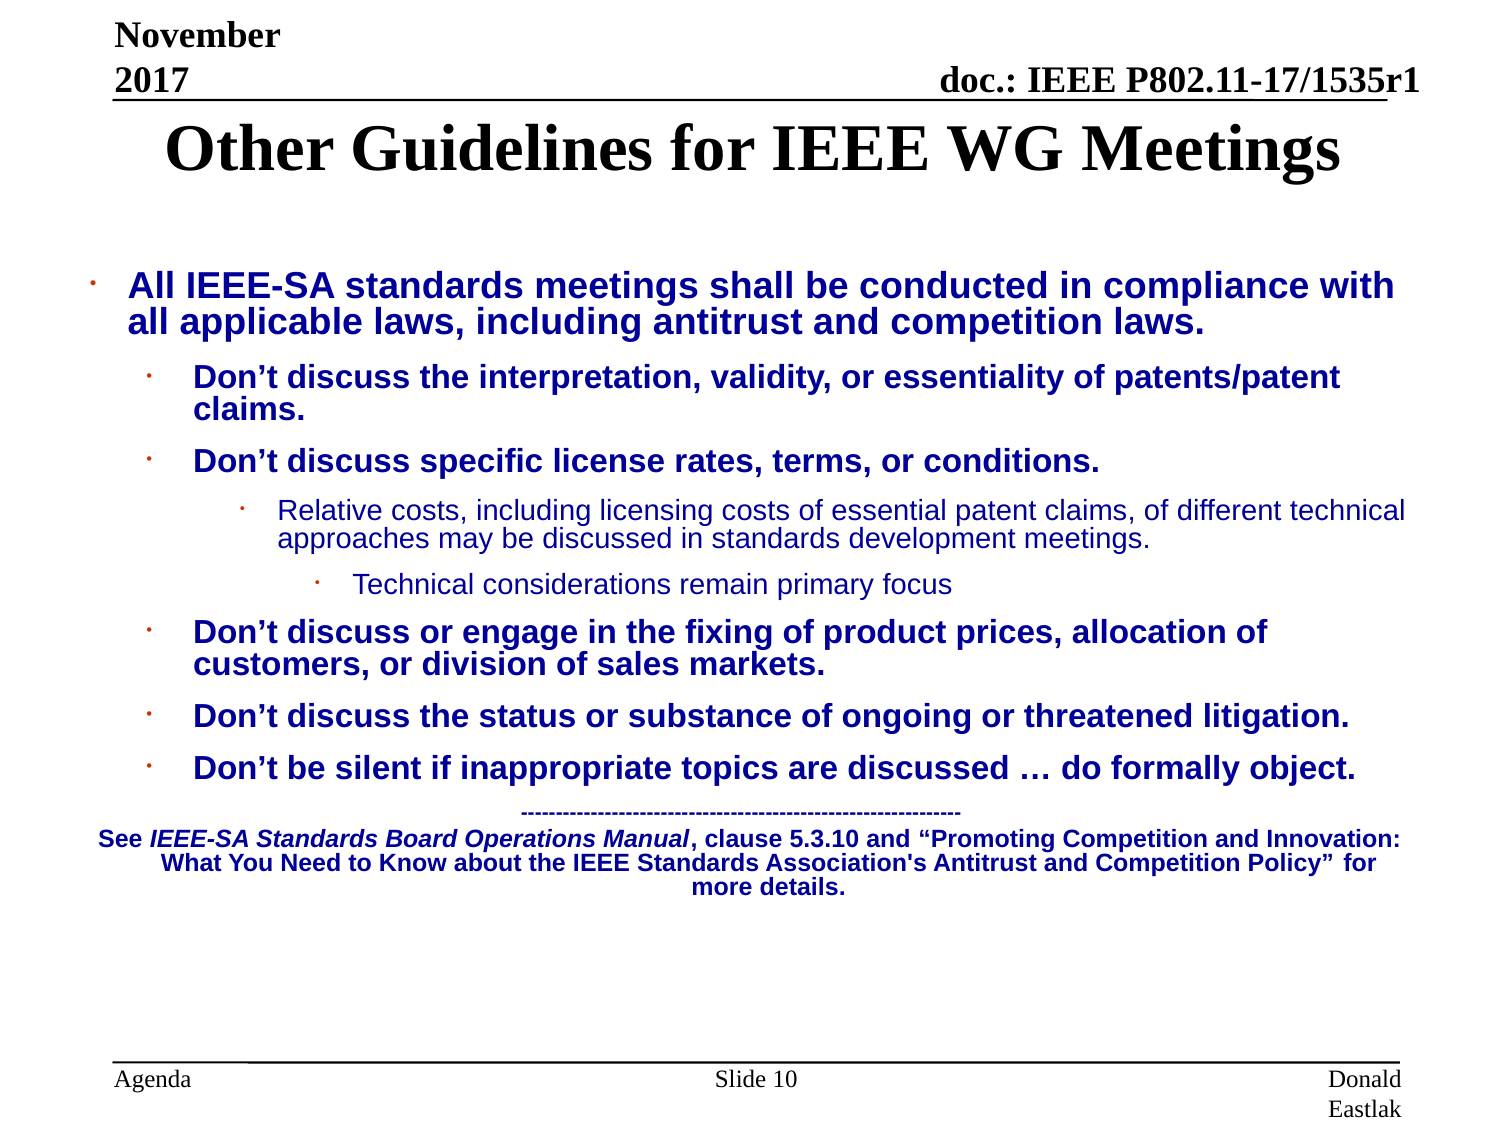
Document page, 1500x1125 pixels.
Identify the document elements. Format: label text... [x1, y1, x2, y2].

text_box All IEEE-SA standards meetings shall be conducted in compliance with all applicable laws, including antitrust and competition laws. Don’t discuss the interpretation, validity, or essentiality of patents/patent claims. Don’t discuss specific license rates, terms, or conditions. Relative costs, including licensing costs of essential patent claims, of different technical approaches may be discussed in standards development meetings. Technical considerations remain primary focus Don’t discuss or engage in the fixing of product prices, allocation of customers, or division of sales markets. Don’t discuss the status or substance of ongoing or threatened litigation. Don’t be silent if inappropriate topics are discussed … do formally object. --------------------------------------------------------------- See IEEE-SA Standards Board Operations Manual, clause 5.3.10 and “Promoting Competition and Innovation: What You Need to Know about the IEEE Standards Association's Antitrust and Competition Policy” for more details. [74, 262, 1425, 1113]
title Other Guidelines for IEEE WG Meetings [59, 50, 1448, 238]
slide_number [114, 54, 290, 100]
footer Donald Eastlake 3rd, Huawei Technologies [1325, 1062, 1402, 1093]
text_box [87, 37, 1438, 163]
slide_number Slide 10 [712, 1062, 800, 1093]
